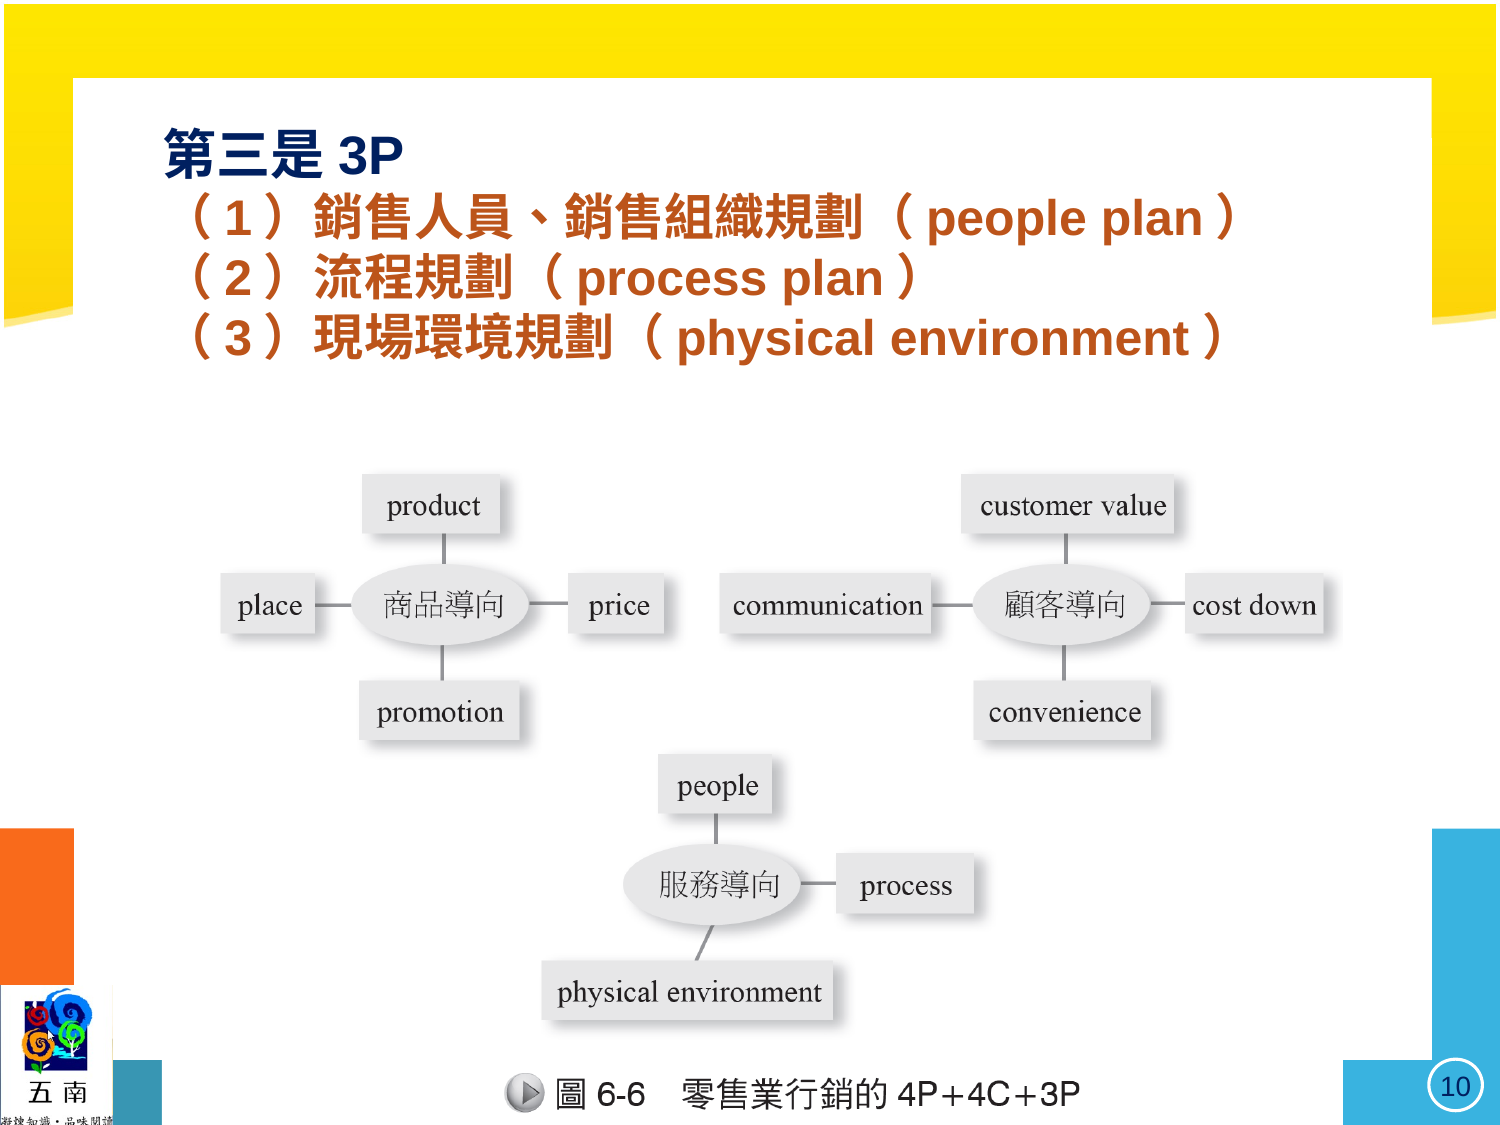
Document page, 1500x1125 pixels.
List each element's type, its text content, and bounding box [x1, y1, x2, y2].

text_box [72, 77, 1432, 1060]
picture [0, 0, 1500, 1125]
slide_number 10 [1427, 1057, 1484, 1113]
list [0, 985, 113, 1125]
